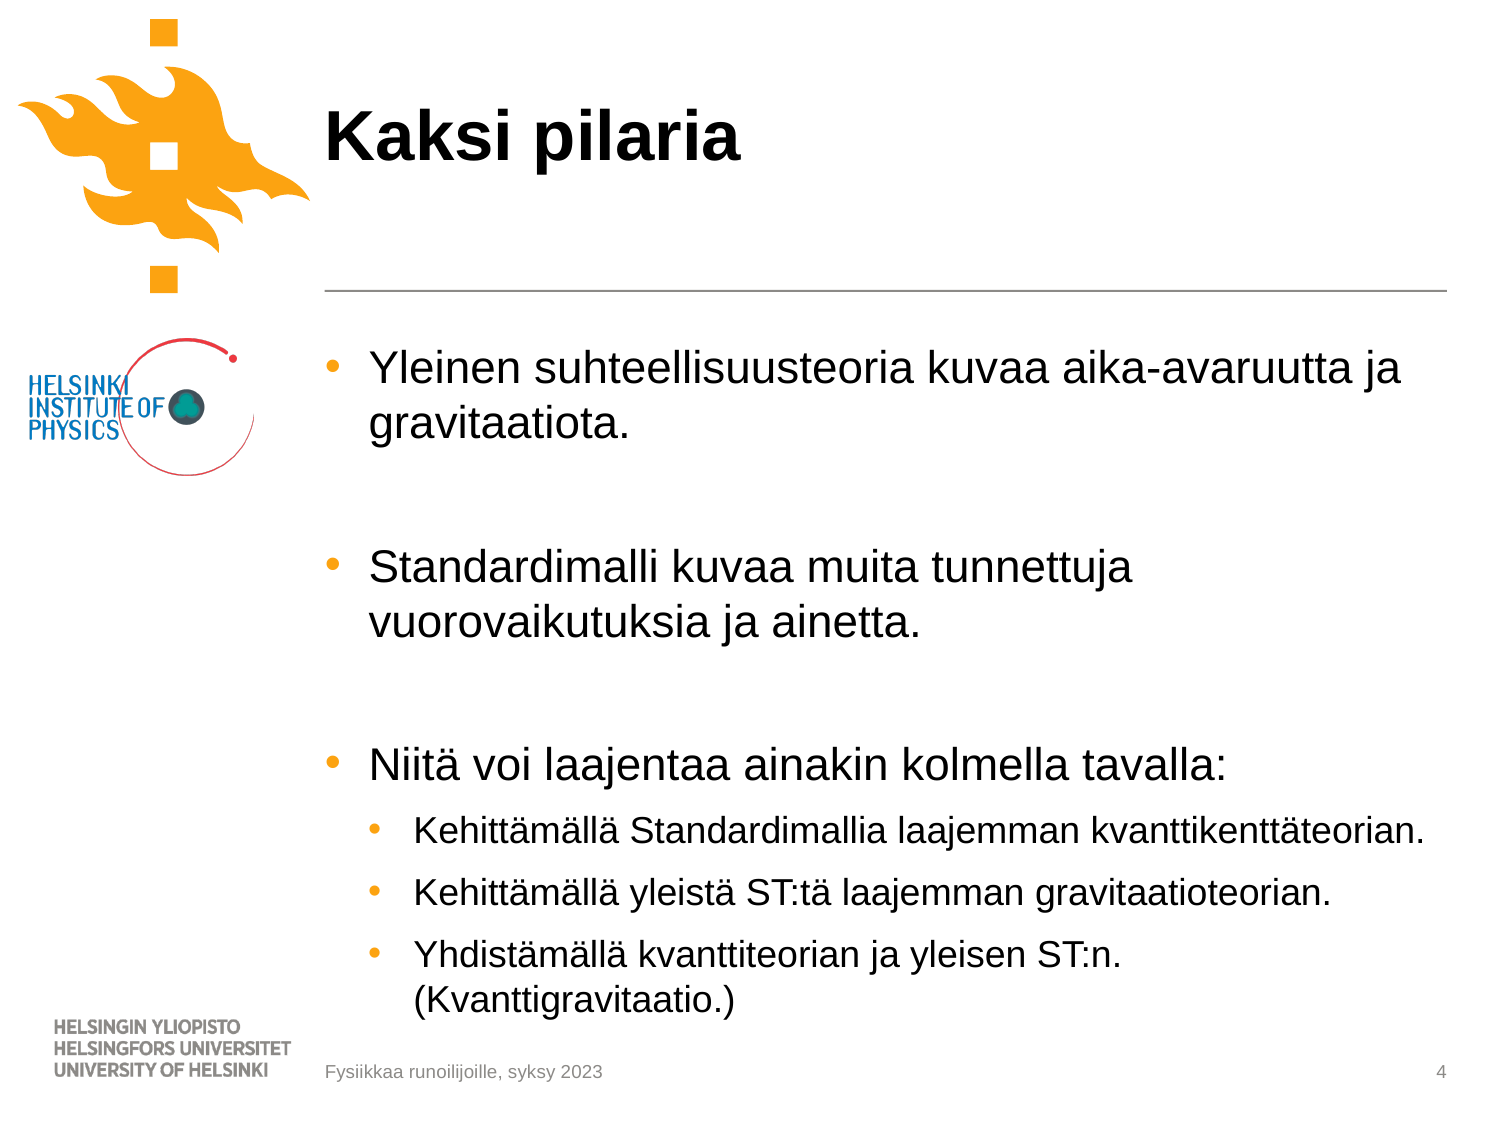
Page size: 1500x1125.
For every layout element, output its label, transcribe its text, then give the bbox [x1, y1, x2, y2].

slide_number 4 [1376, 1011, 1447, 1083]
footer Fysiikkaa runoilijoille, syksy 2023 [324, 1011, 1069, 1083]
title Kaksi pilaria [324, 90, 1447, 279]
list Yleinen suhteellisuusteoria kuvaa aika-avaruutta ja gravitaatiota. Standardimalli kuvaa muita tunnettuja vuorovaikutuksia ja ainetta. Niitä voi laajentaa ainakin kolmella tavalla: Kehittämällä Standardimallia laajemman kvanttikenttäteorian. Kehittämällä yleistä ST:tä laajemman gravitaatioteorian. Yhdistämällä kvanttiteorian ja yleisen ST:n. (Kvanttigravitaatio.) [324, 338, 1453, 1059]
picture [53, 1017, 292, 1079]
